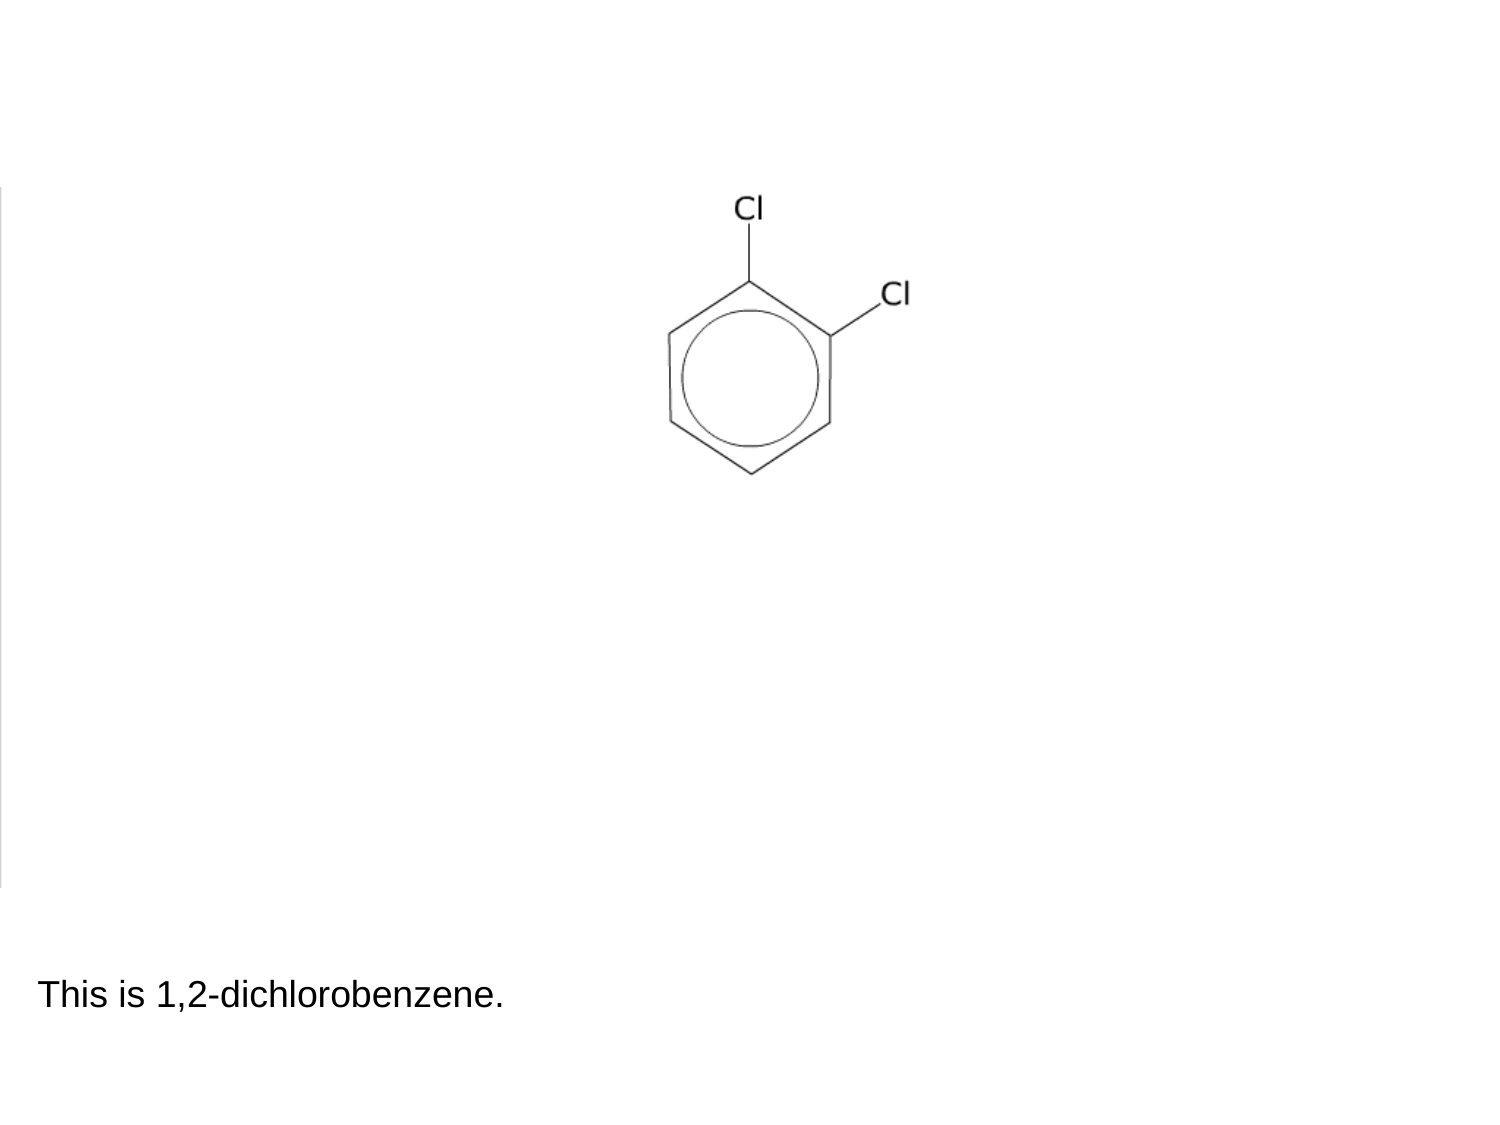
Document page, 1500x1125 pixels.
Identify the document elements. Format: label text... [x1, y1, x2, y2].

picture [0, 187, 1076, 888]
text_box This is 1,2-dichlorobenzene. [22, 962, 521, 1023]
